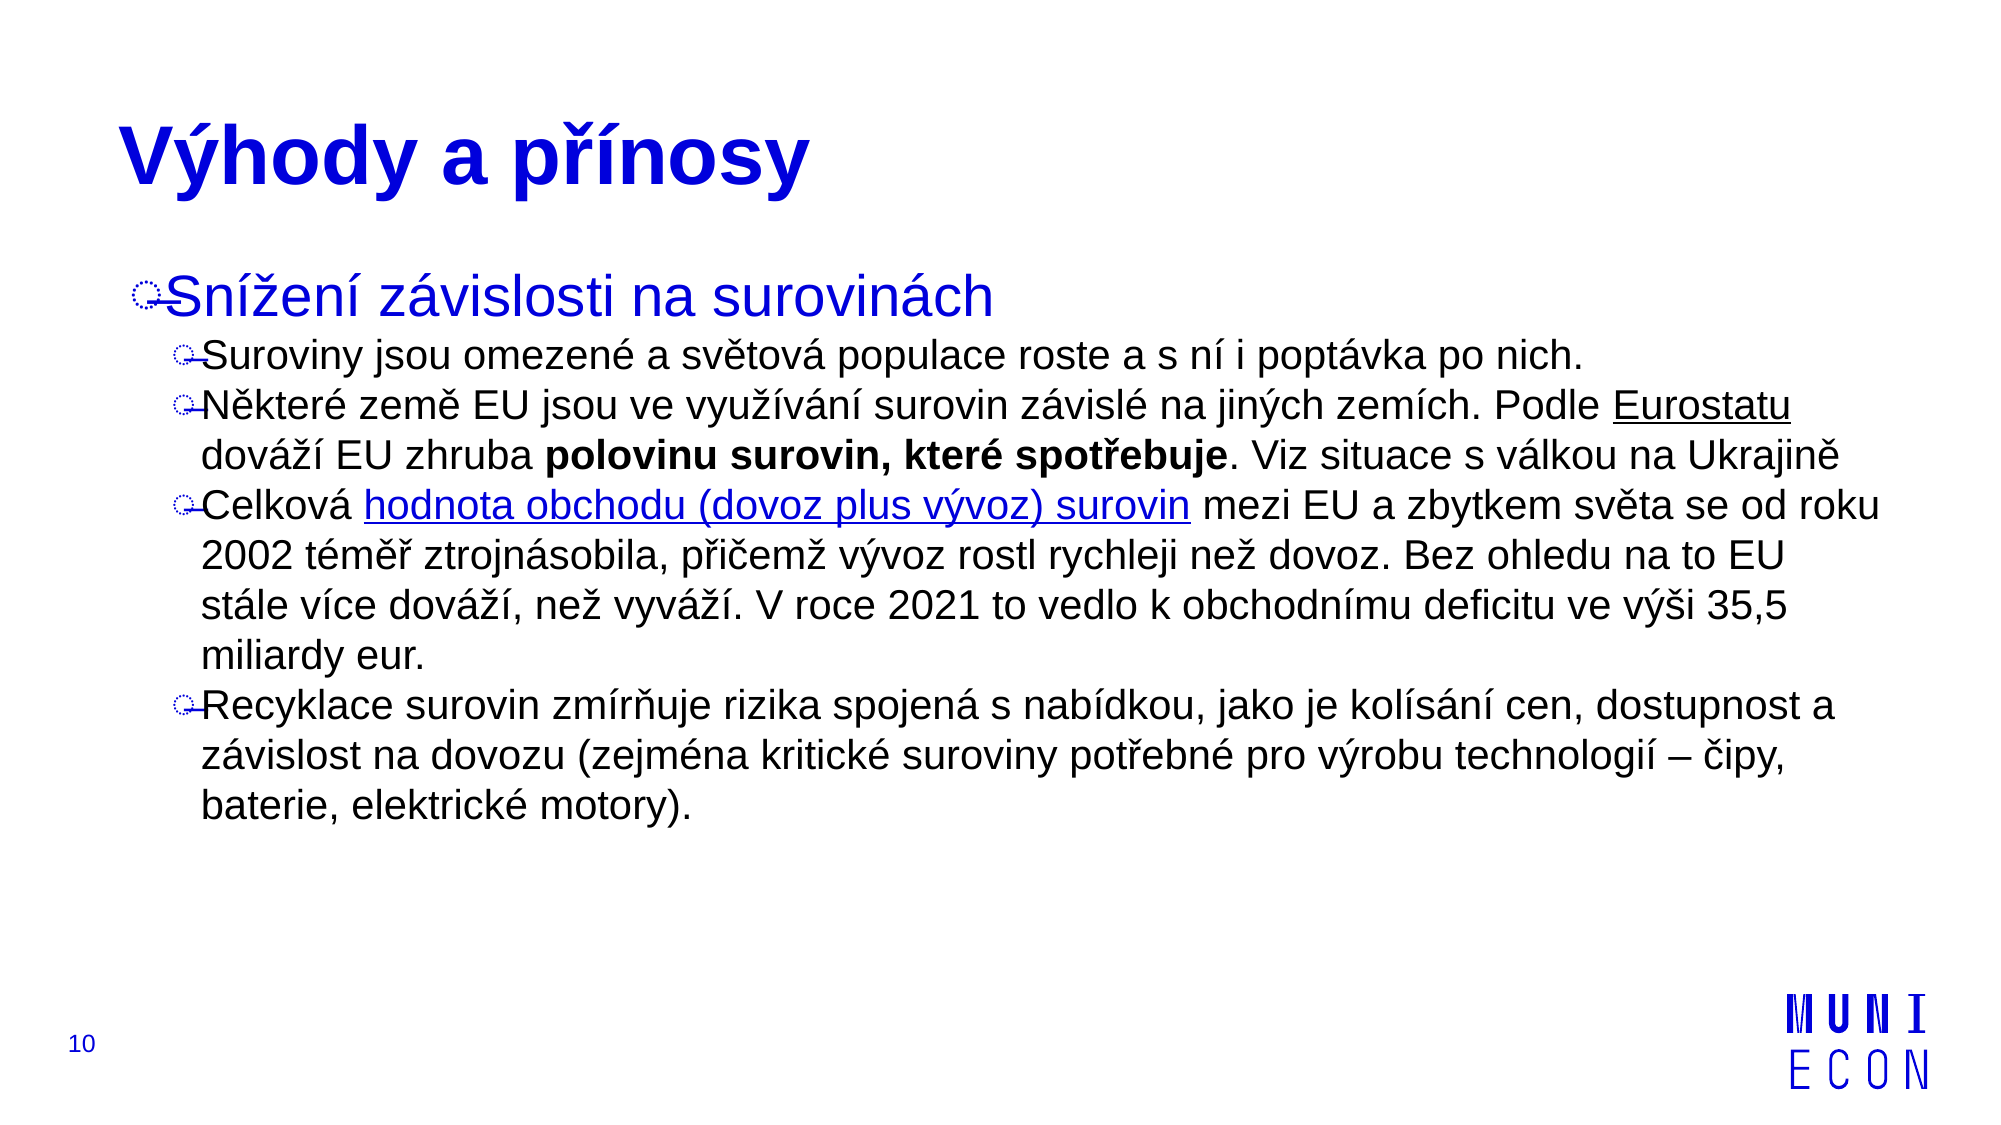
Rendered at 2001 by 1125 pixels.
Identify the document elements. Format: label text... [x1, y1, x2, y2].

slide_number 10 [67, 1021, 110, 1063]
list Snížení závislosti na surovinách Suroviny jsou omezené a světová populace roste a s ní i poptávka po nich. Některé země EU jsou ve využívání surovin závislé na jiných zemích. Podle Eurostatu dováží EU zhruba polovinu surovin, které spotřebuje. Viz situace s válkou na Ukrajině Celková hodnota obchodu (dovoz plus vývoz) surovin mezi EU a zbytkem světa se od roku 2002 téměř ztrojnásobila, přičemž vývoz rostl rychleji než dovoz. Bez ohledu na to EU stále více dováží, než vyváží. V roce 2021 to vedlo k obchodnímu deficitu ve výši 35,5 miliardy eur. Recyklace surovin zmírňuje rizika spojená s nabídkou, jako je kolísání cen, dostupnost a závislost na dovozu (zejména kritické suroviny potřebné pro výrobu technologií – čipy, baterie, elektrické motory). [118, 222, 1883, 1022]
title Výhody a přínosy [118, 118, 1883, 193]
